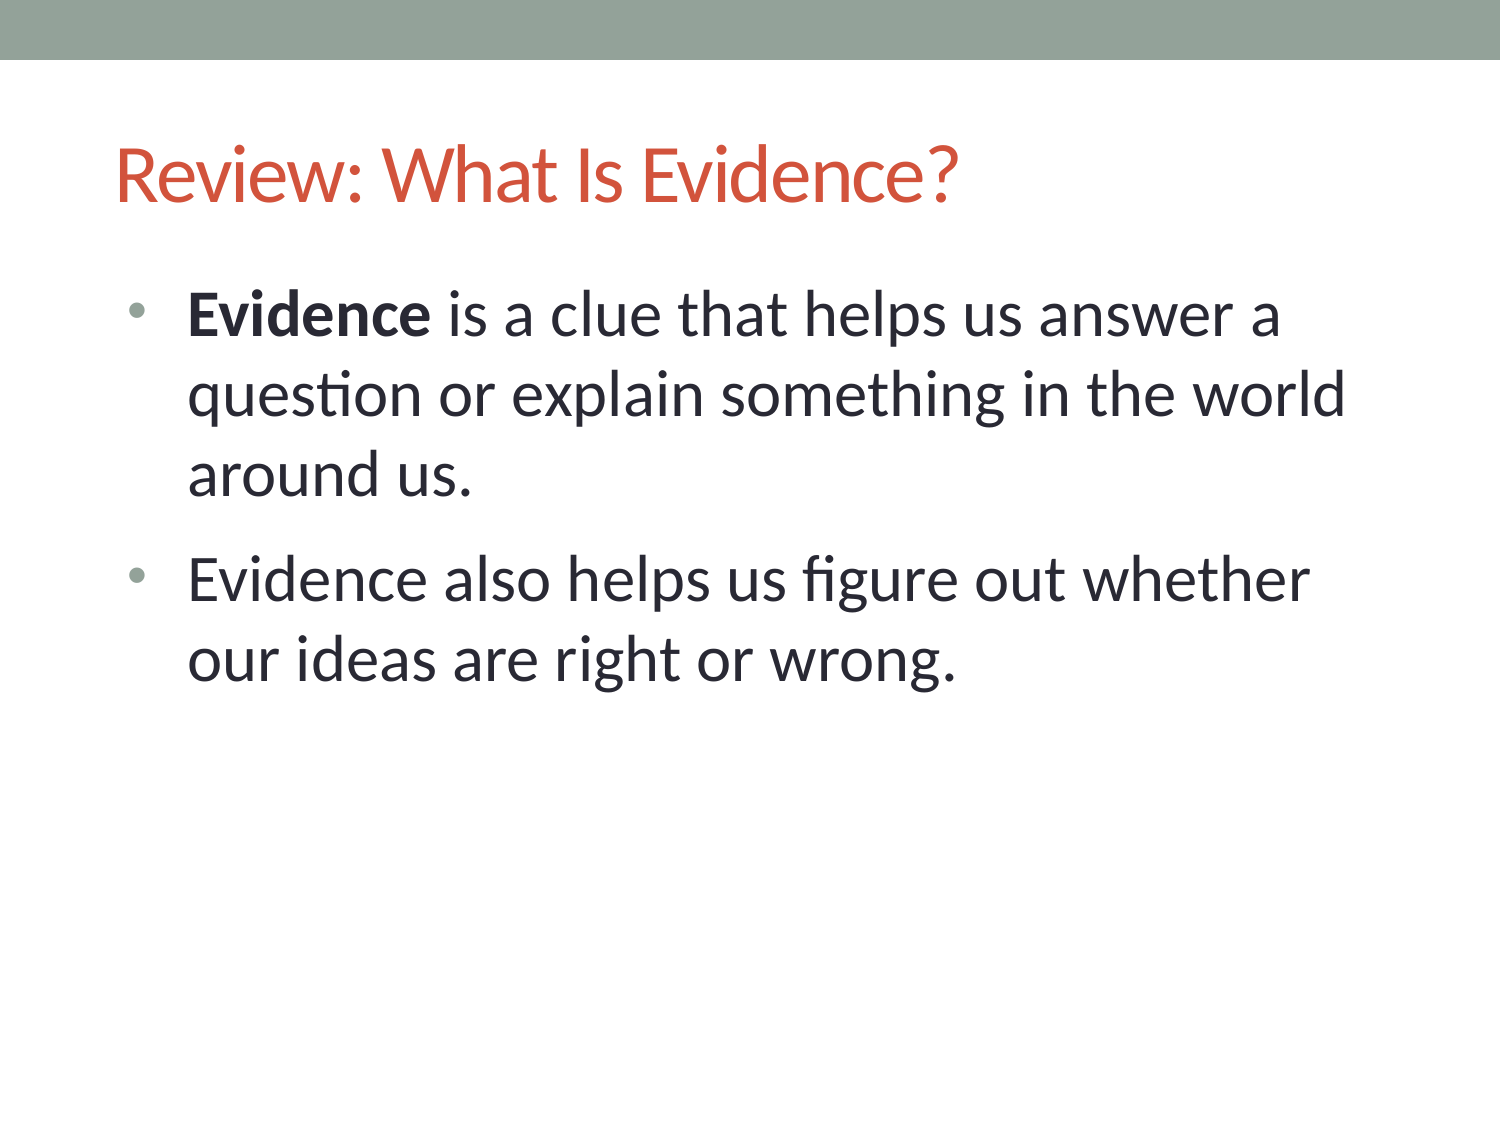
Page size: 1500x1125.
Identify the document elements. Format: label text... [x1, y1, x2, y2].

list Evidence is a clue that helps us answer a question or explain something in the world around us. Evidence also helps us figure out whether our ideas are right or wrong. [112, 262, 1425, 1063]
title Review: What Is Evidence? [99, 87, 1419, 250]
